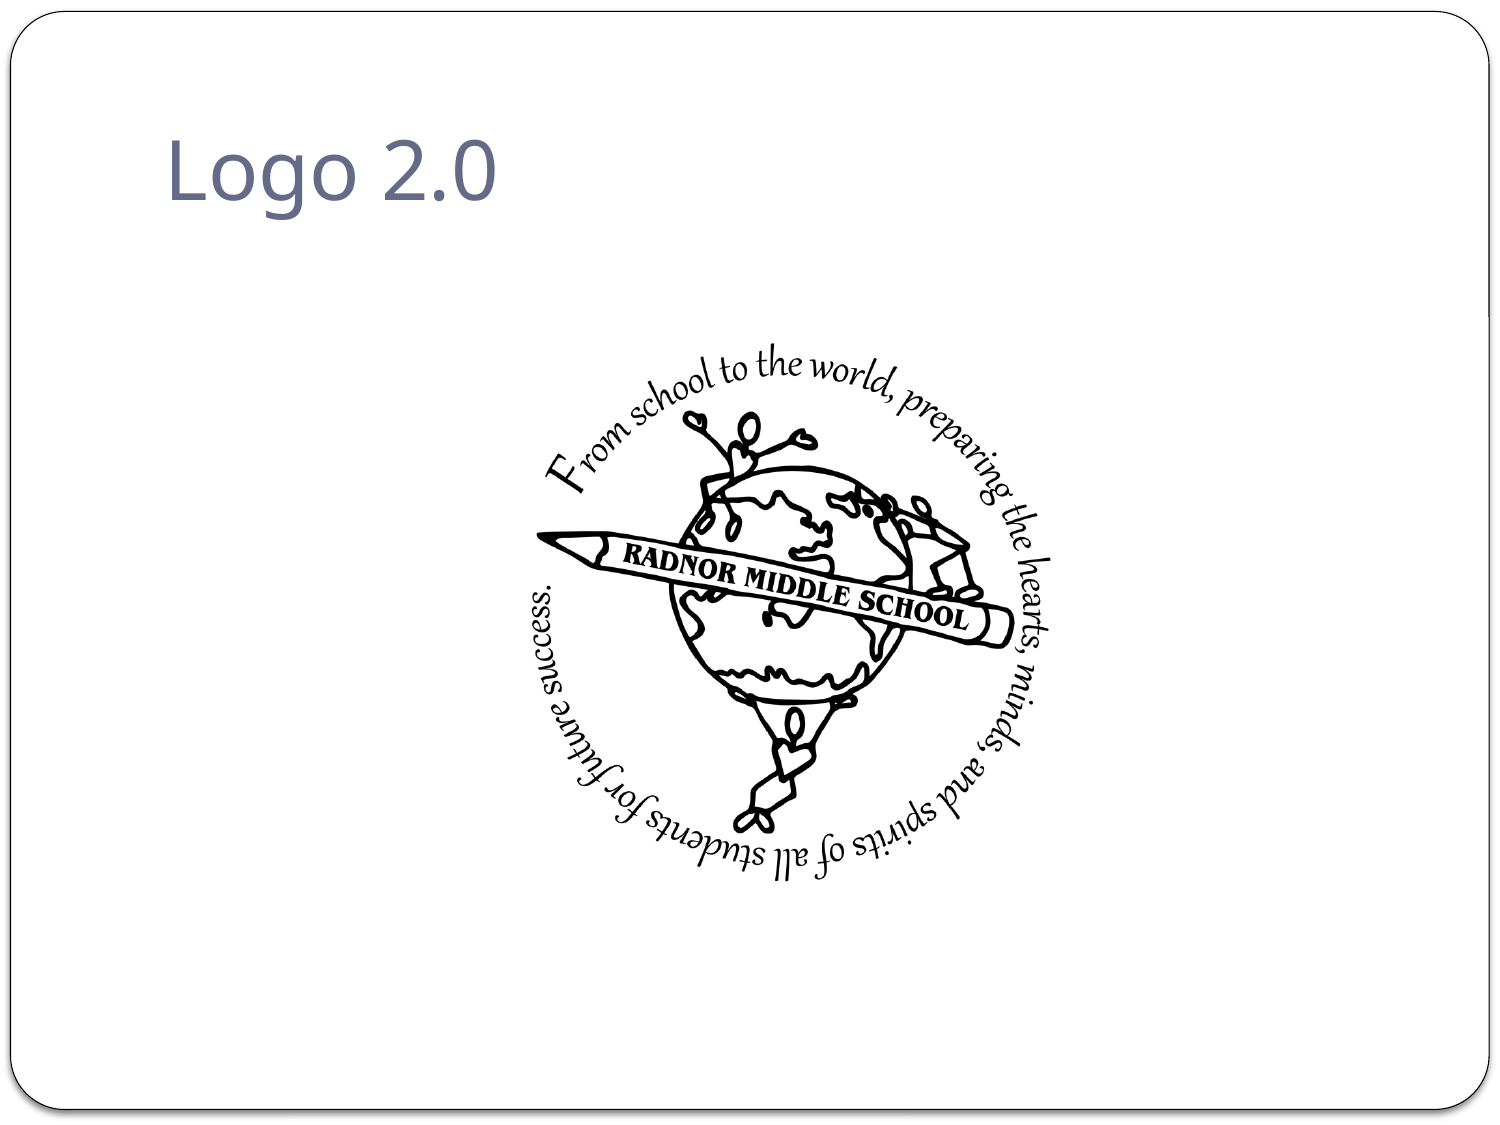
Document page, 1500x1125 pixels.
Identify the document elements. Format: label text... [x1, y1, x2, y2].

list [413, 237, 1162, 988]
title Logo 2.0 [150, 45, 1425, 233]
